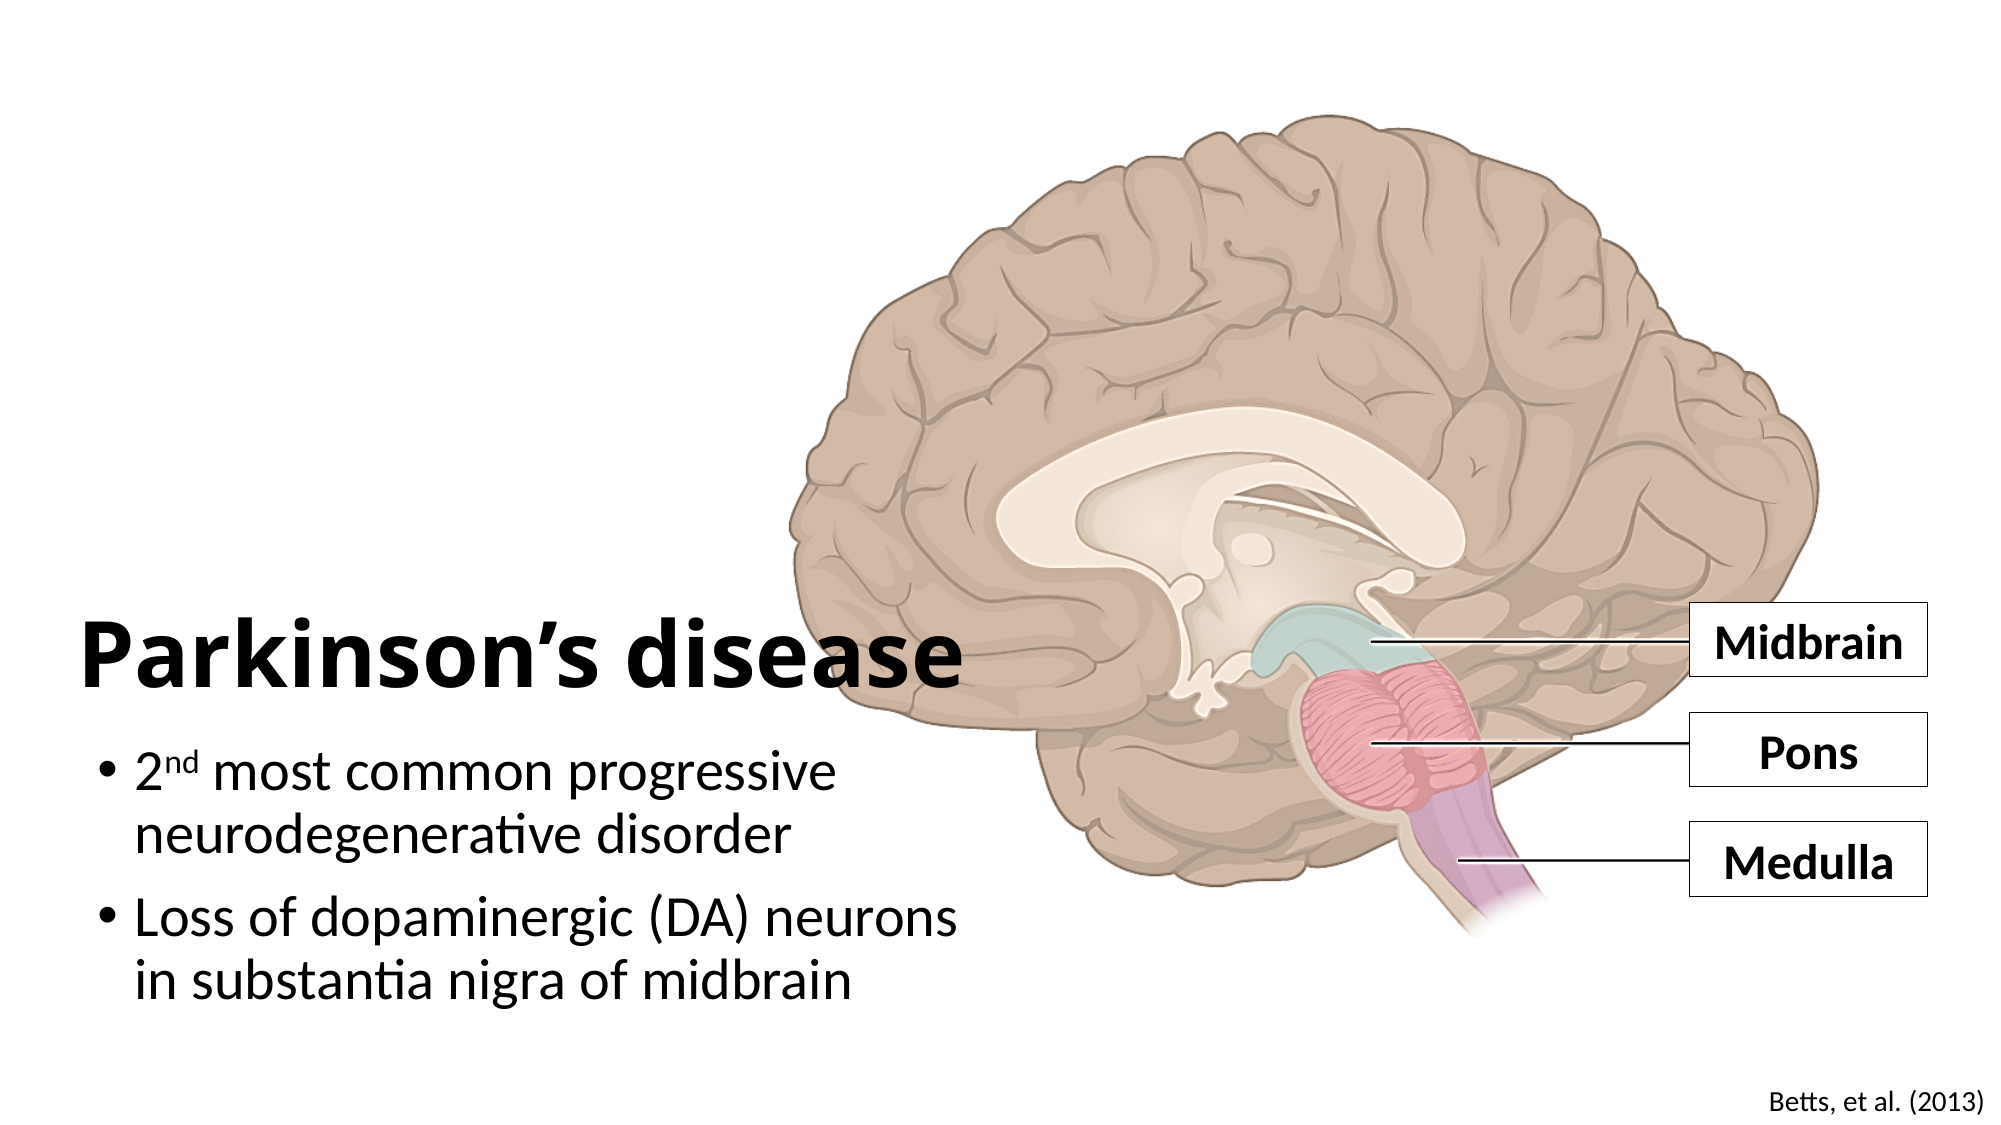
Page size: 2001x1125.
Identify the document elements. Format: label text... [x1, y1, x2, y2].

text_box Pons [1879, 712, 1928, 787]
text_box Medulla [1879, 821, 1928, 897]
picture [781, 107, 1879, 938]
text_box Midbrain [1879, 602, 1928, 677]
list 2nd most common progressive neurodegenerative disorder Loss of dopaminergic (DA) neurons in substantia nigra of midbrain [82, 732, 1020, 1076]
title Parkinson’s disease [14, 549, 781, 767]
text_box Betts, et al. (2013) [1652, 1074, 2000, 1125]
